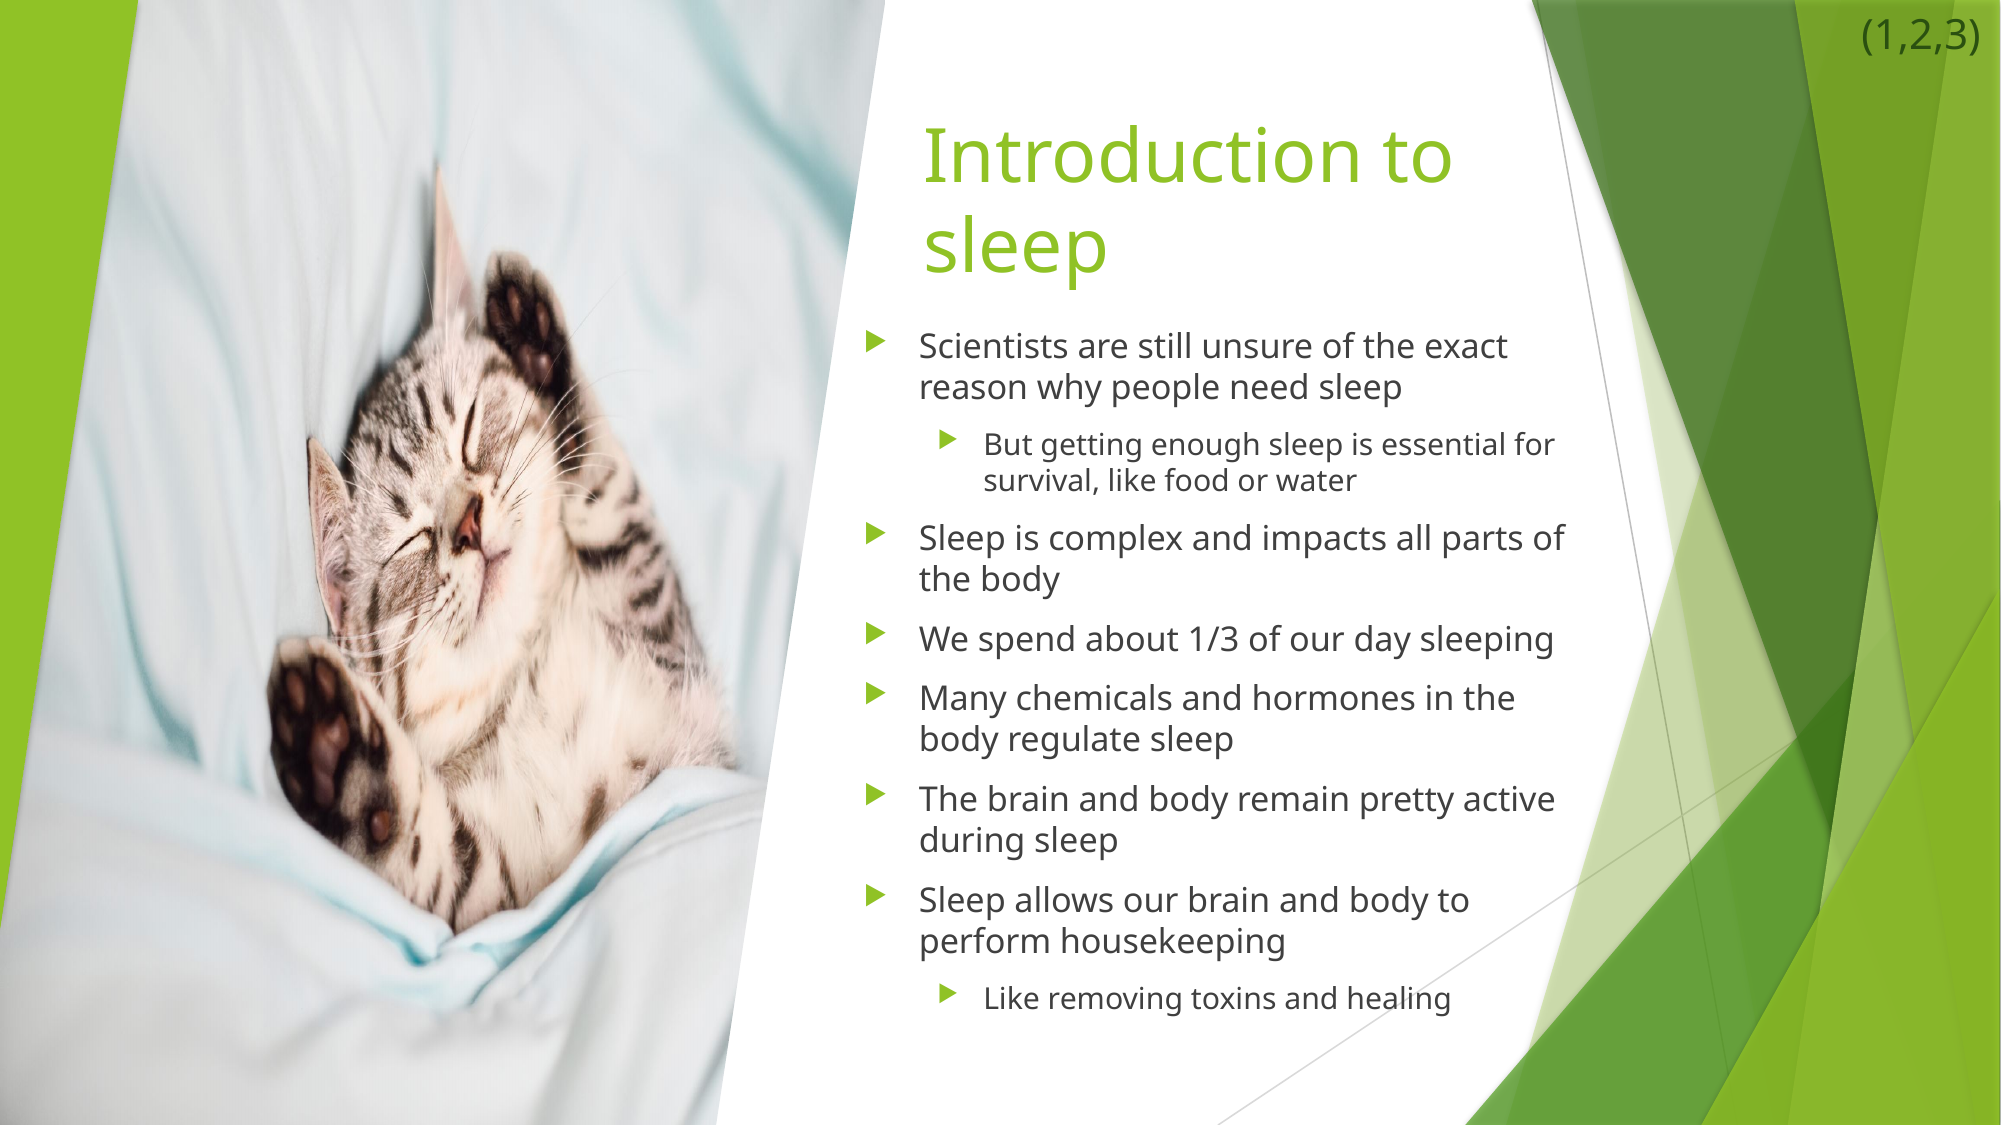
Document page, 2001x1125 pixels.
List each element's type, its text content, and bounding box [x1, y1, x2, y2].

picture [0, 0, 886, 1125]
list Scientists are still unsure of the exact reason why people need sleep But getting enough sleep is essential for survival, like food or water Sleep is complex and impacts all parts of the body We spend about 1/3 of our day sleeping Many chemicals and hormones in the body regulate sleep The brain and body remain pretty active during sleep Sleep allows our brain and body to perform housekeeping Like removing toxins and healing [890, 316, 1582, 1064]
text_box (1,2,3) [1846, 0, 2000, 65]
title Introduction to sleep [908, 99, 1522, 316]
